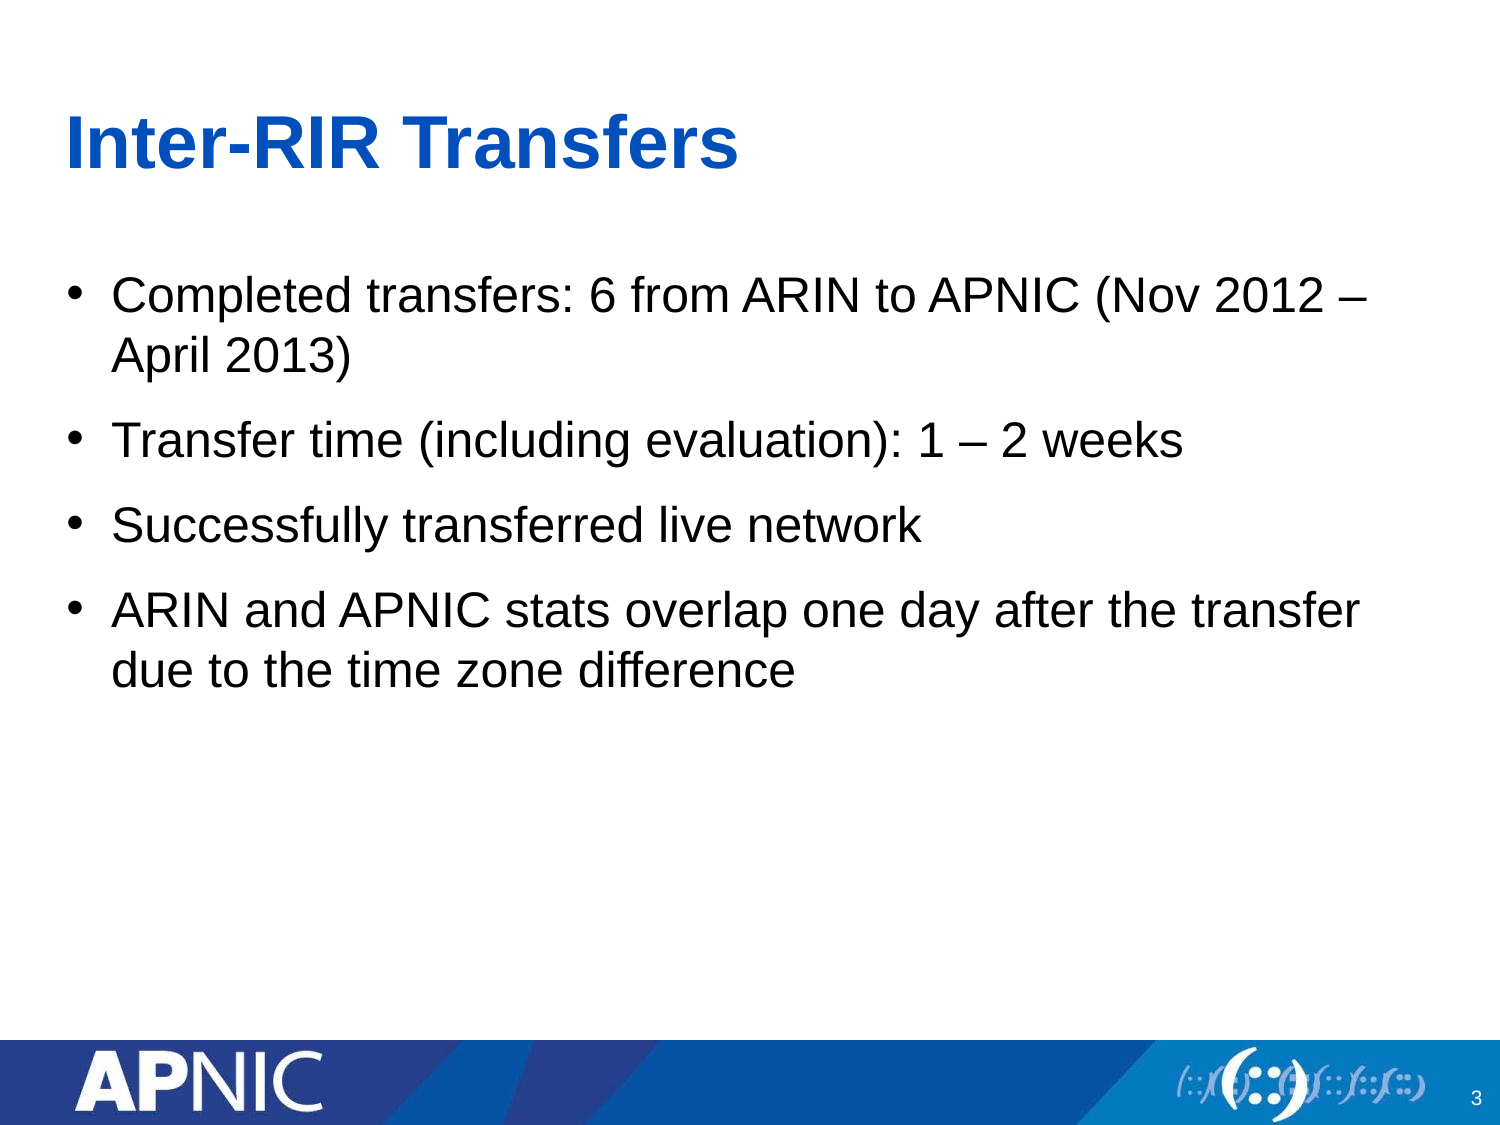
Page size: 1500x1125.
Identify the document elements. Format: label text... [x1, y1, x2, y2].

slide_number 3 [1435, 1074, 1483, 1110]
list Completed transfers: 6 from ARIN to APNIC (Nov 2012 – April 2013) Transfer time (including evaluation): 1 – 2 weeks Successfully transferred live network ARIN and APNIC stats overlap one day after the transfer due to the time zone difference [66, 262, 1437, 1012]
picture [0, 1040, 1500, 1125]
title Inter-RIR Transfers [64, 45, 1436, 233]
